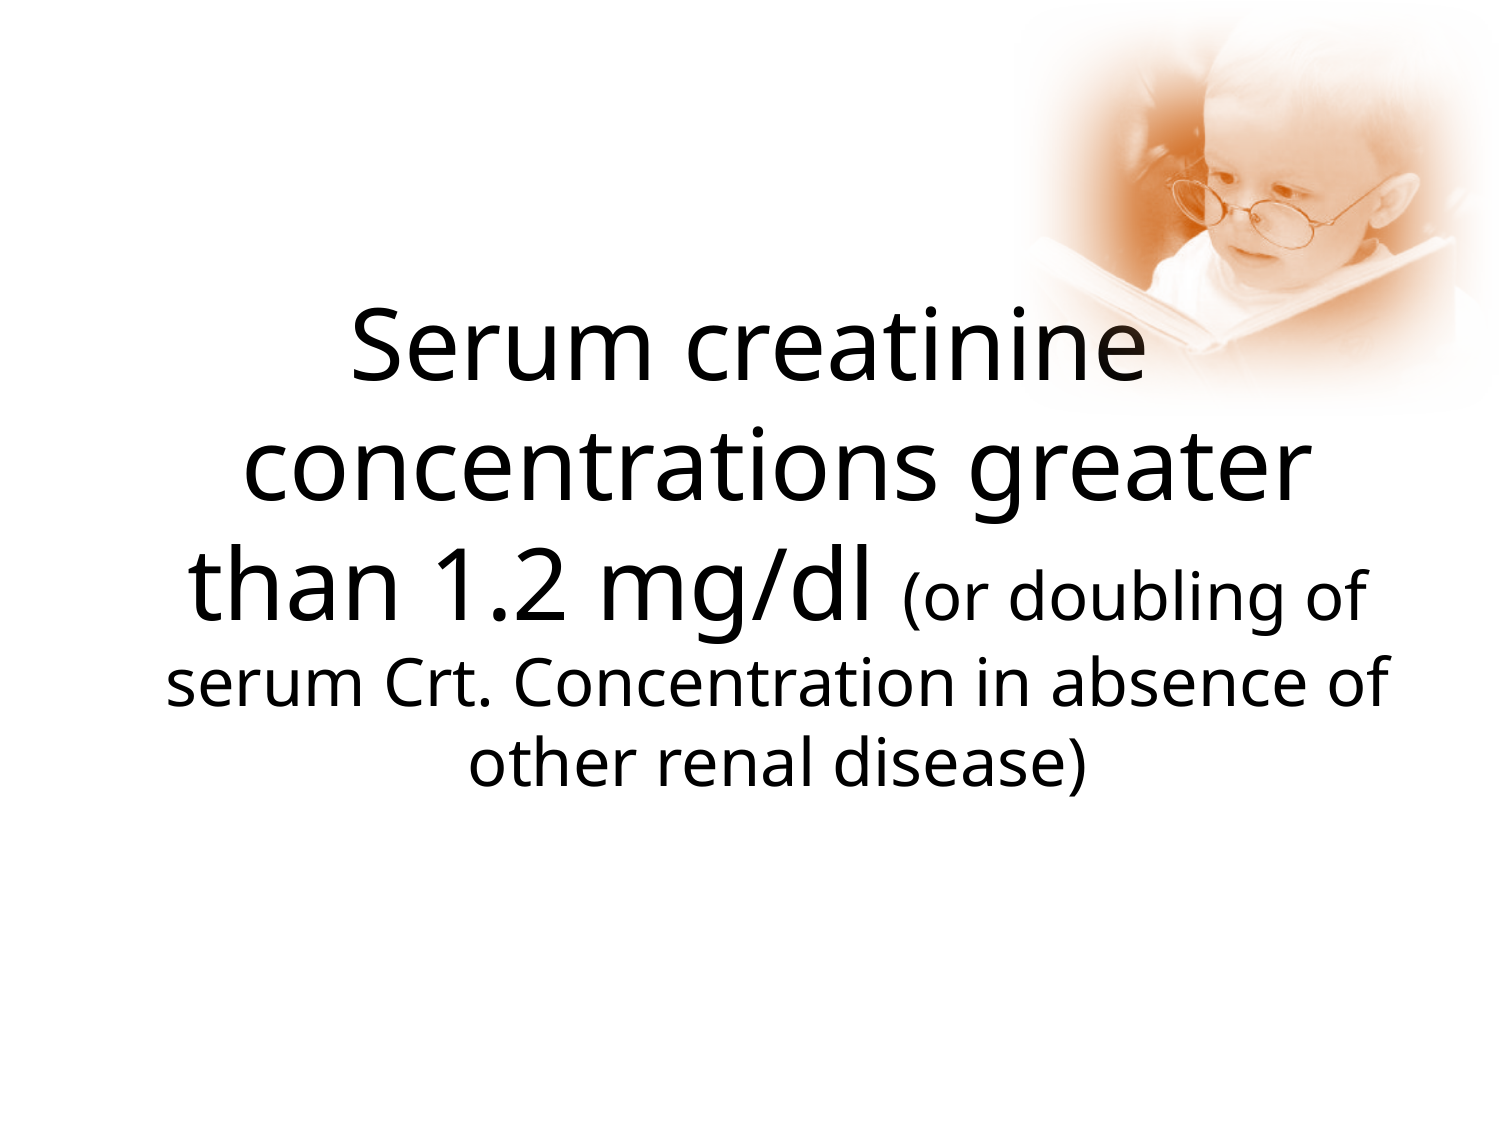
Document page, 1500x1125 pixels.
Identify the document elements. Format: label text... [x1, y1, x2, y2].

picture [1012, 0, 1500, 418]
list Serum creatinine concentrations greater than 1.2 mg/dl (or doubling of serum Crt. Concentration in absence of other renal disease) [75, 75, 1425, 1005]
